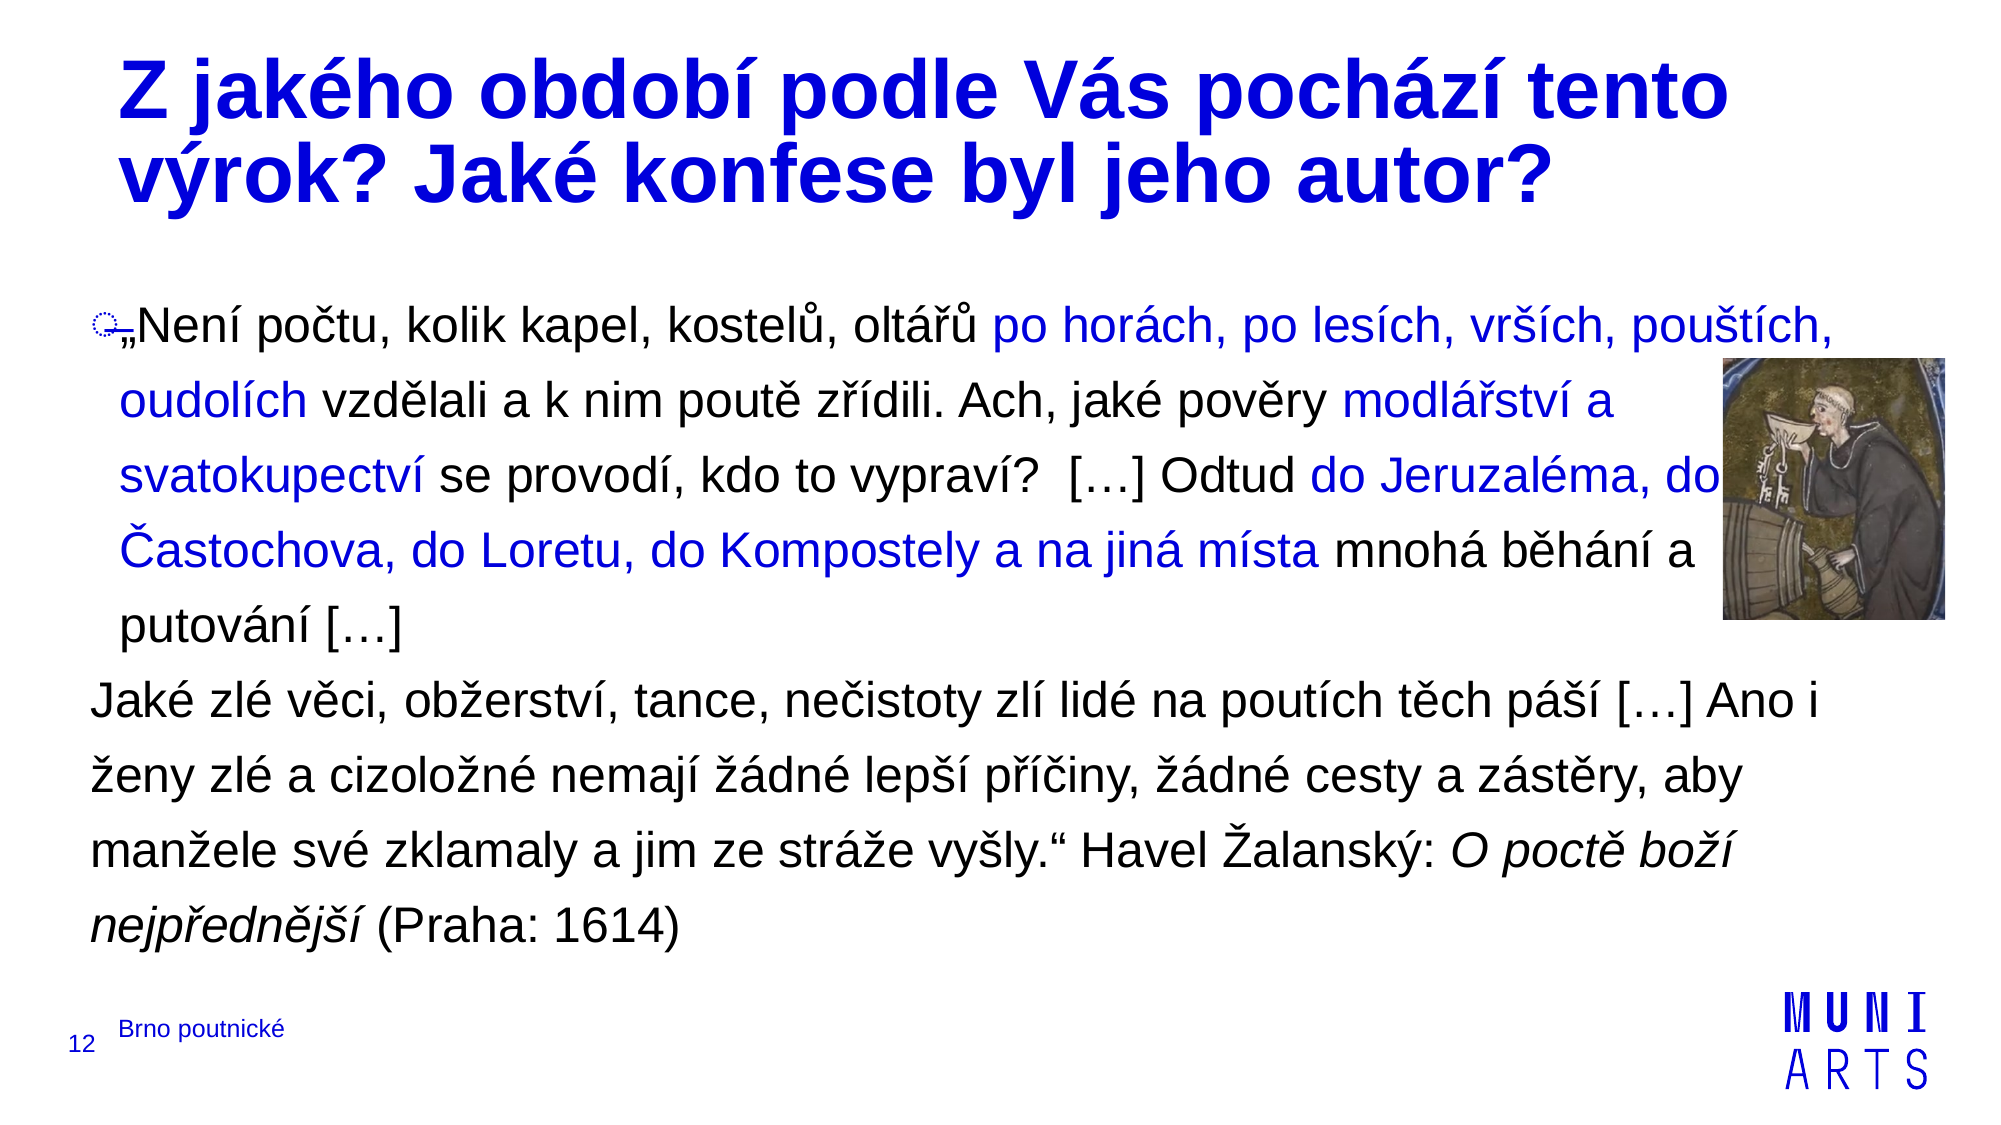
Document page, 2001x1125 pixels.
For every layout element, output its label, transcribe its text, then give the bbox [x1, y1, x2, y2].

footer Brno poutnické [118, 1022, 1418, 1063]
picture [1722, 358, 1946, 621]
title Z jakého období podle Vás pochází tento výrok? Jaké konfese byl jeho autor? [118, 52, 1883, 277]
slide_number 12 [67, 1021, 110, 1063]
list „Není počtu, kolik kapel, kostelů, oltářů po horách, po lesích, vrších, pouštích, oudolích vzdělali a k nim poutě zřídili. Ach, jaké pověry modlářství a svatokupectví se provodí, kdo to vypraví? […] Odtud do Jeruzaléma, do Častochova, do Loretu, do Kompostely a na jiná místa mnohá běhání a putování […] Jaké zlé věci, obžerství, tance, nečistoty zlí lidé na poutích těch páší […] Ano i ženy zlé a cizoložné nemají žádné lepší příčiny, žádné cesty a zástěry, aby manžele své zklamaly a jim ze stráže vyšly.“ Havel Žalanský: O poctě boží nejpřednější (Praha: 1614) [78, 277, 1883, 1022]
